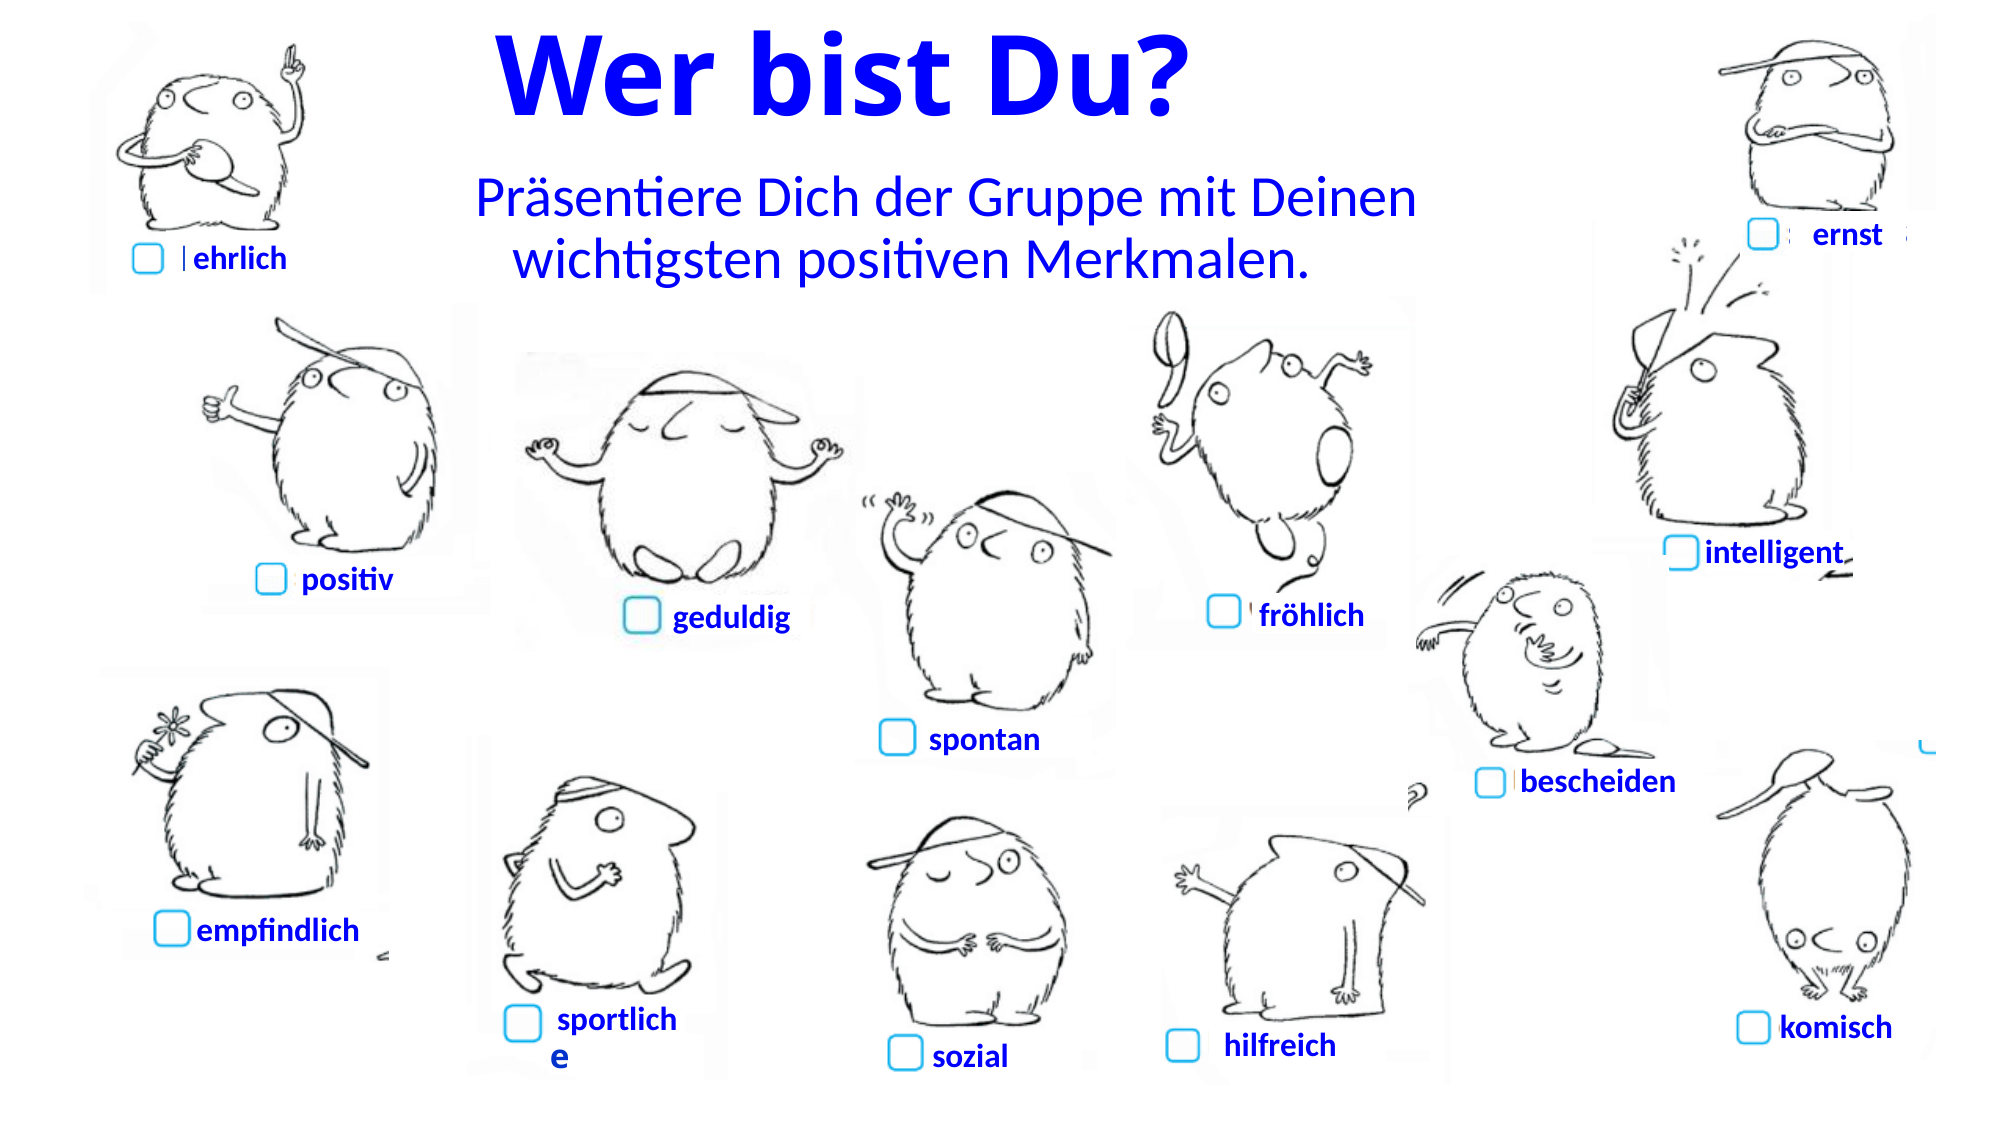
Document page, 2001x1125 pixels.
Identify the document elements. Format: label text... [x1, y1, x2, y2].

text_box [69, 667, 389, 964]
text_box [1592, 219, 1853, 581]
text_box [171, 303, 491, 616]
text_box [854, 472, 1116, 780]
title Wer bist Du? [480, 11, 1508, 148]
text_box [1126, 296, 1416, 650]
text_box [1161, 806, 1451, 1085]
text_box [829, 801, 1107, 1086]
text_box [467, 735, 728, 1080]
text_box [1716, 14, 1936, 259]
list Präsentiere Dich der Gruppe mit Deinen wichtigsten positiven Merkmalen. [460, 158, 1554, 347]
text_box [1704, 740, 1936, 1060]
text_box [515, 352, 868, 652]
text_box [1408, 555, 1682, 816]
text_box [89, 22, 326, 295]
